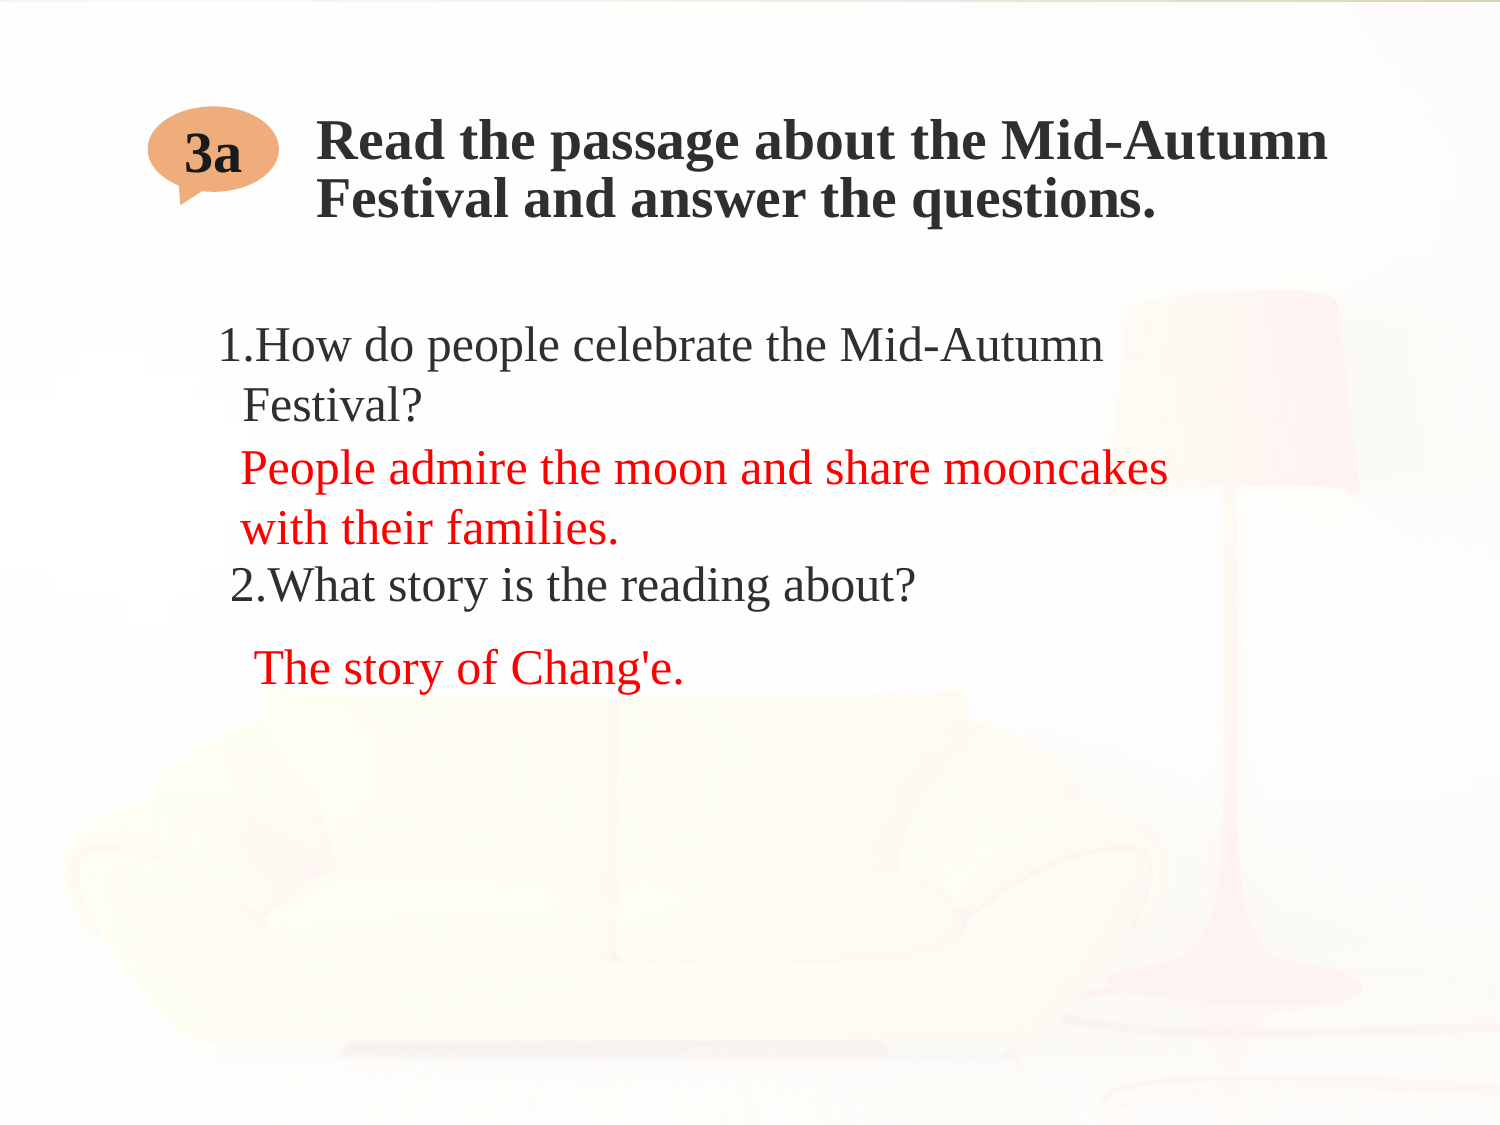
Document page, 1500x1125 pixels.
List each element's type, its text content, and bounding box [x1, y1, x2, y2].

text_box The story of Chang'e. [238, 608, 700, 702]
text_box 3a [146, 105, 280, 207]
text_box People admire the moon and share mooncakes with their families. [225, 427, 1229, 562]
title Read the passage about the Mid-Autumn Festival and answer the questions. [301, 106, 1413, 237]
text_box 1.How do people celebrate the Mid-Autumn Festival? 2.What story is the reading about? [190, 303, 1310, 679]
